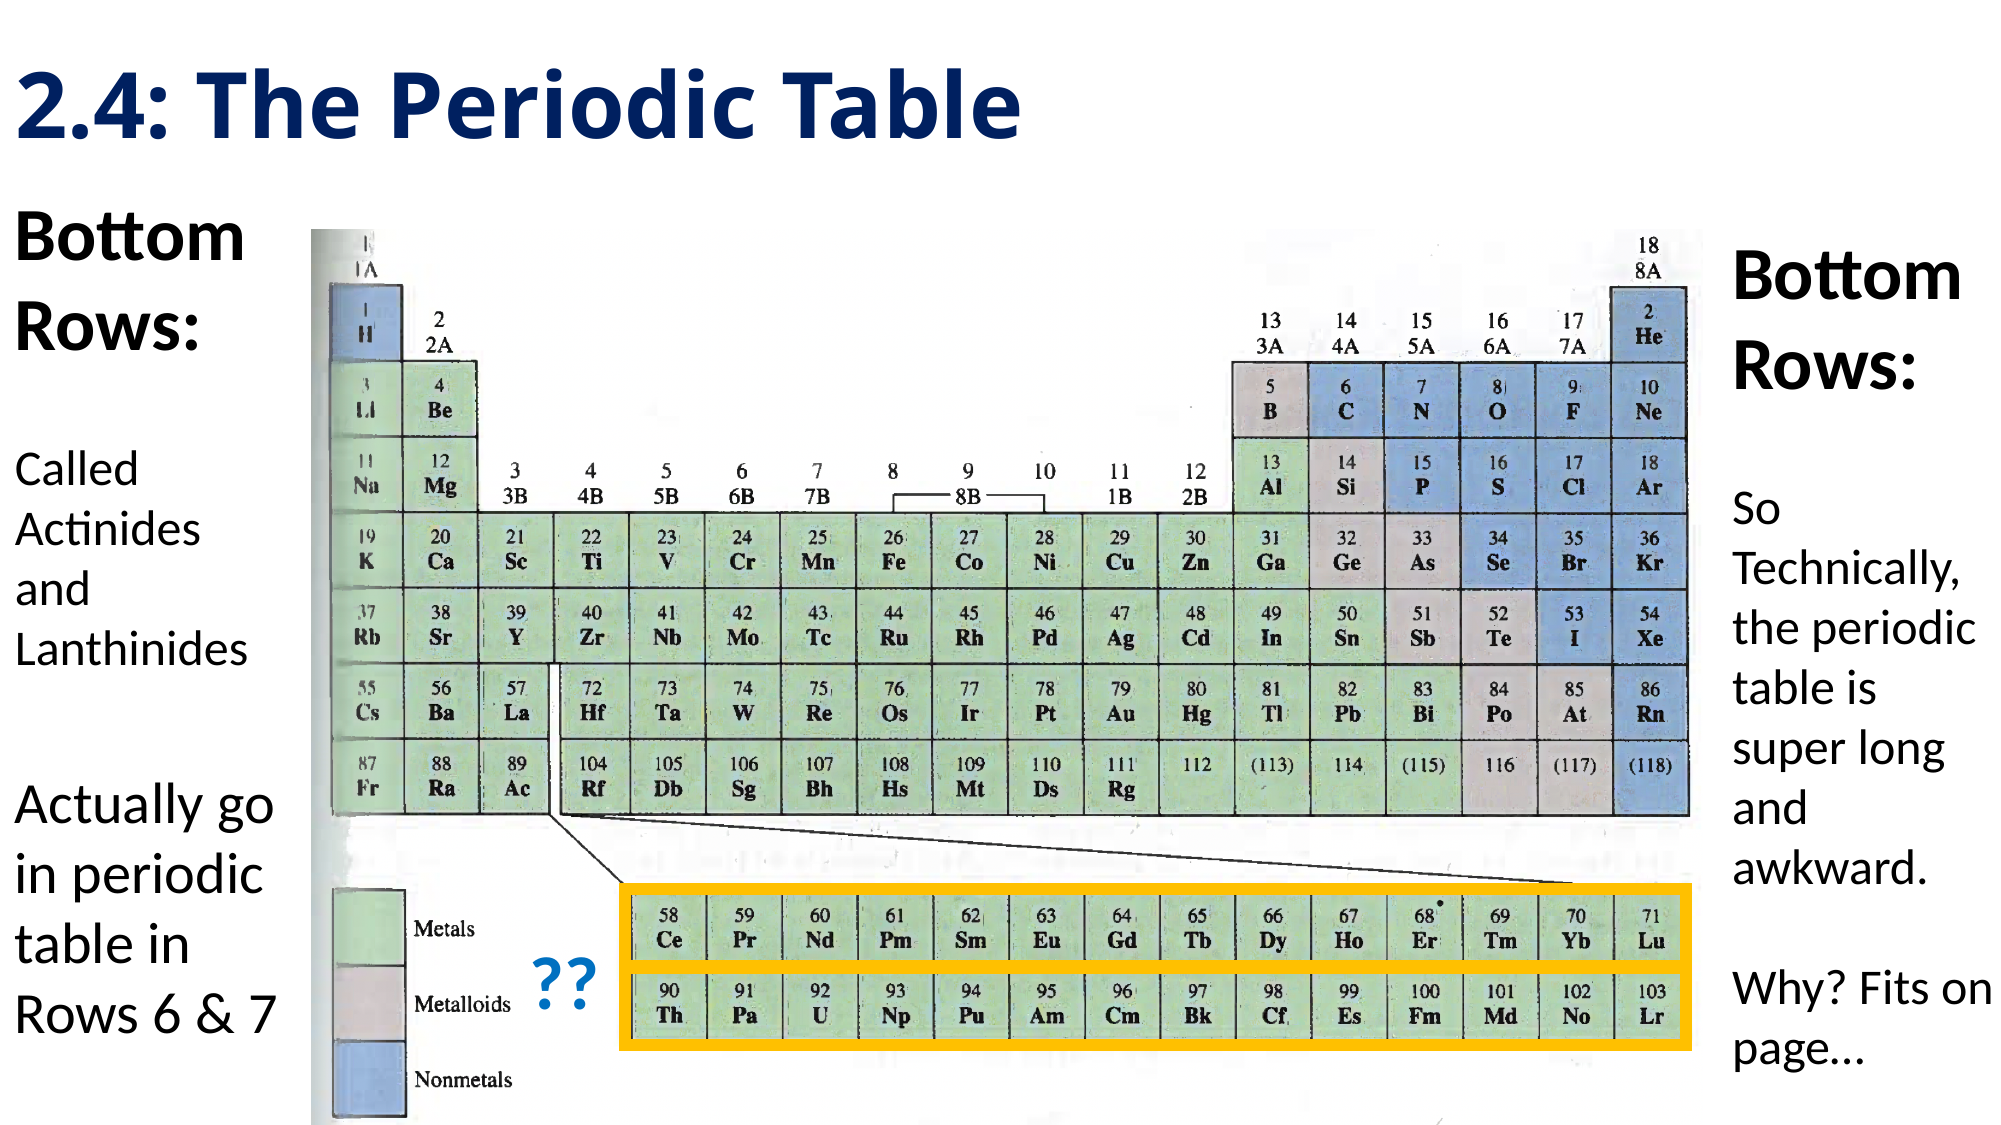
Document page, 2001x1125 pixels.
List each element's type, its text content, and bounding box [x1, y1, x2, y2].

title 2.4: The Periodic Table [0, 0, 1725, 218]
picture [311, 229, 1703, 1125]
text_box Bottom Rows: So Technically, the periodic table is super long and awkward. Why? Fits on page… [1717, 217, 2000, 1083]
text_box Bottom Rows: Called Actinides and Lanthinides Actually go in periodic table in Rows 6 & 7 [0, 178, 298, 1125]
